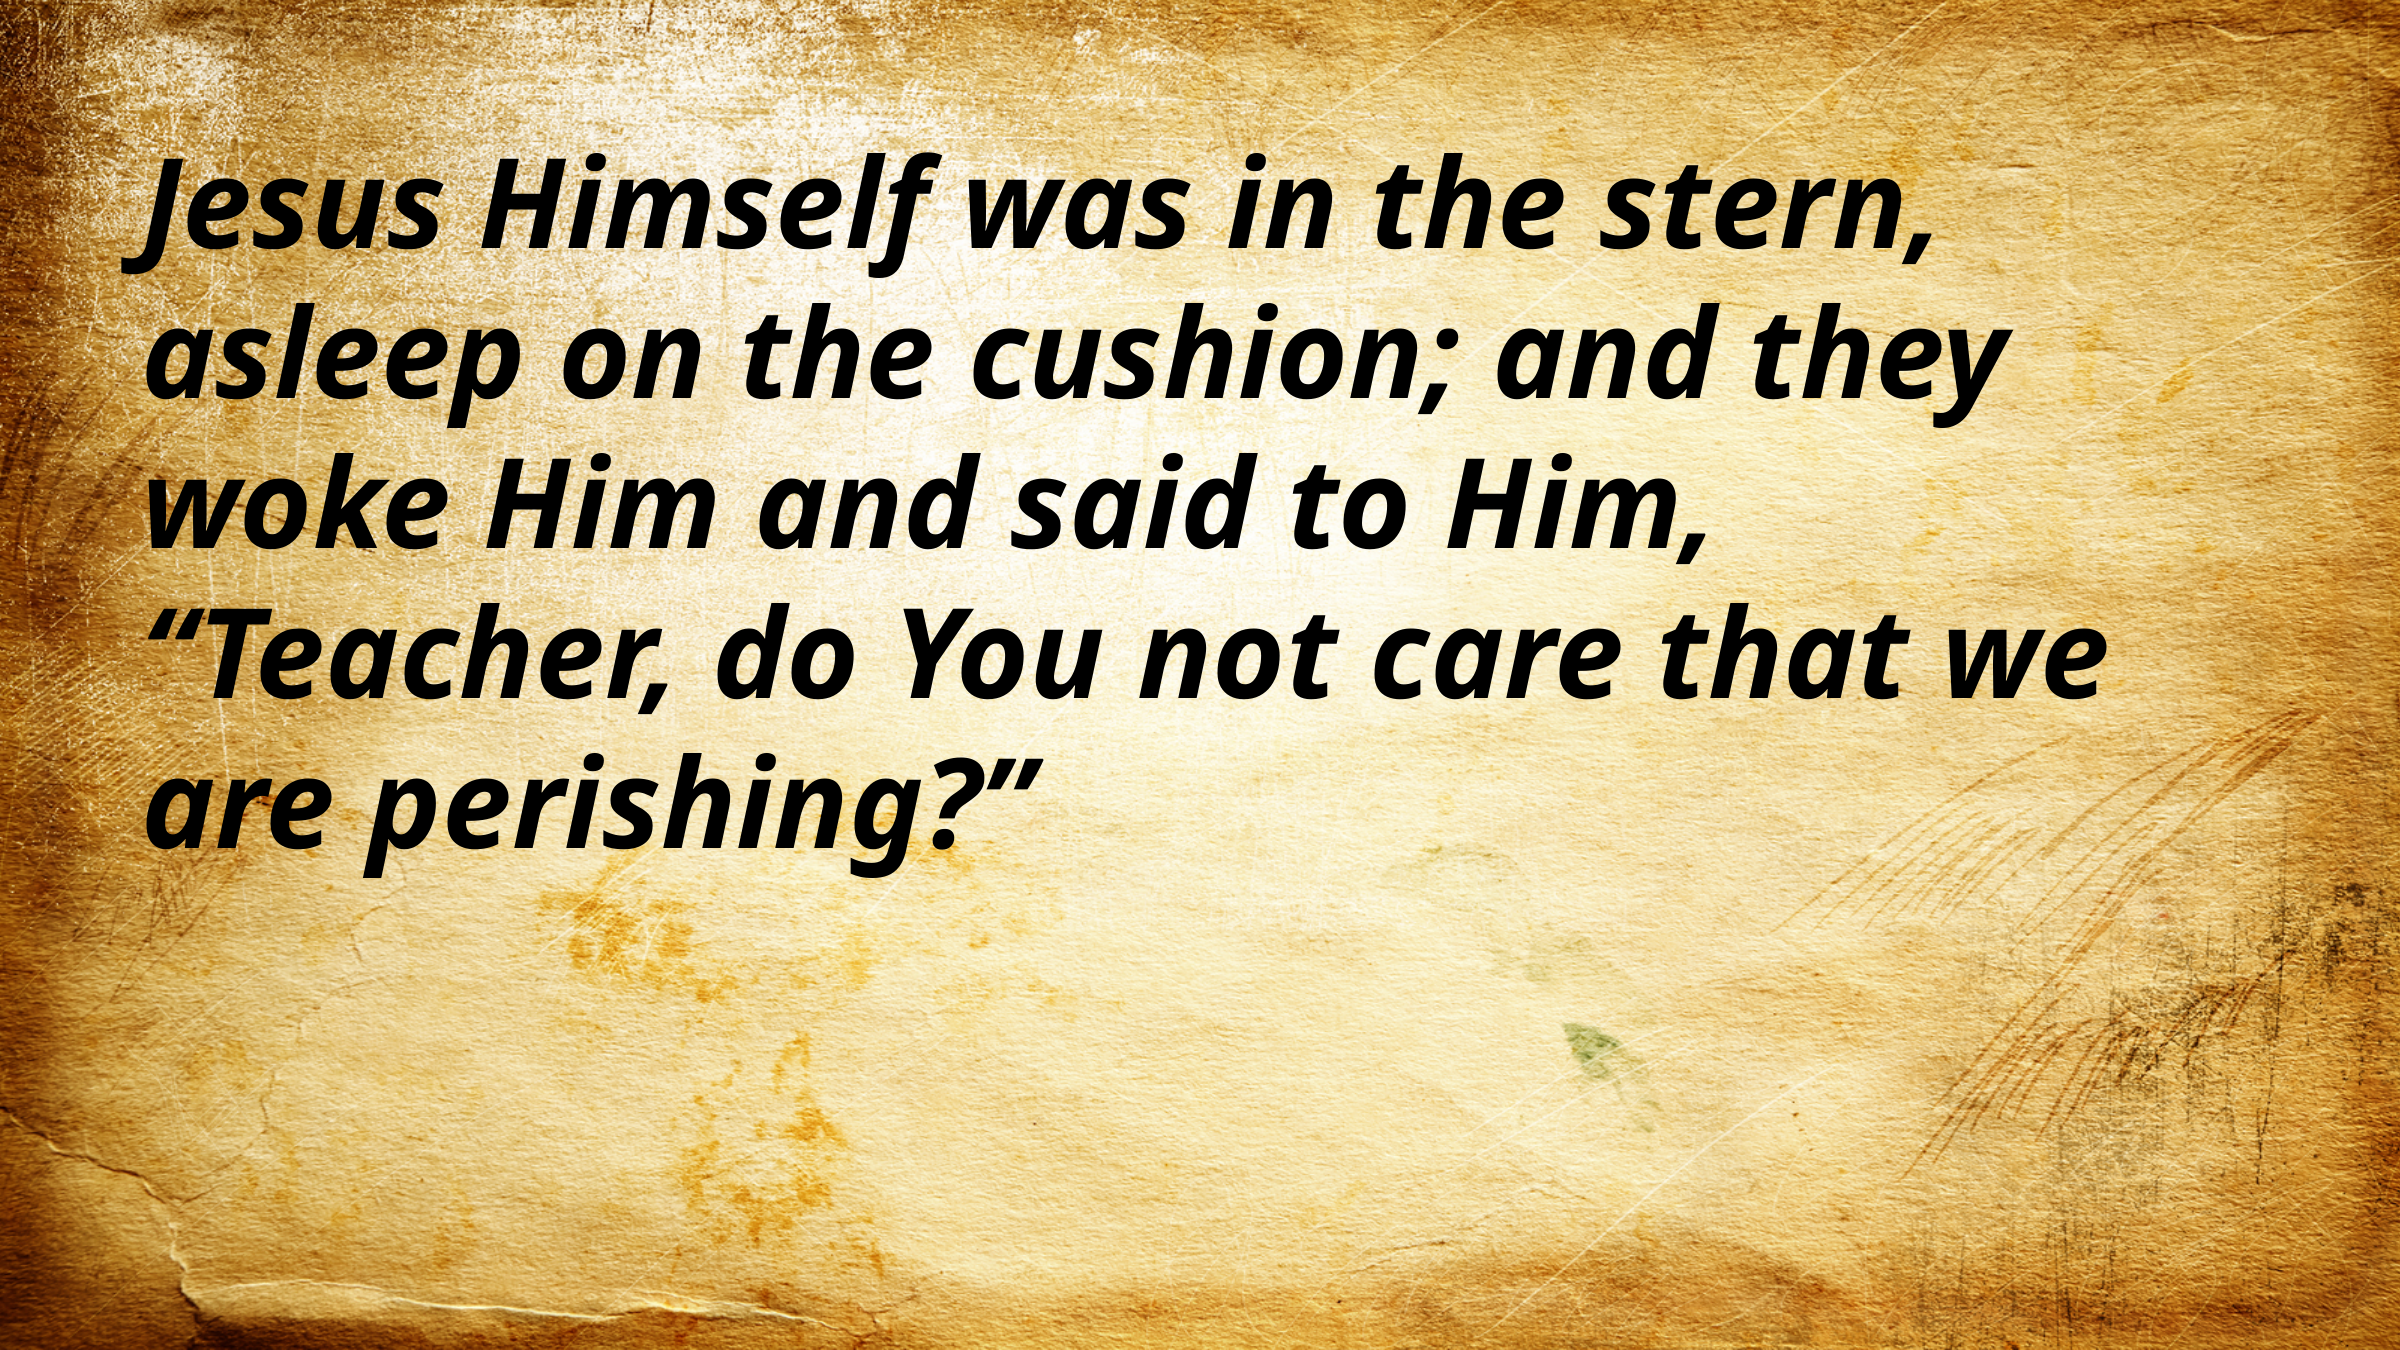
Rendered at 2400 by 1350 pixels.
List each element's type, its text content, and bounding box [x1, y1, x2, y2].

picture [0, 0, 2400, 1350]
list Jesus Himself was in the stern, asleep on the cushion; and they woke Him and said to Him, “Teacher, do You not care that we are perishing?” [120, 112, 2280, 1238]
